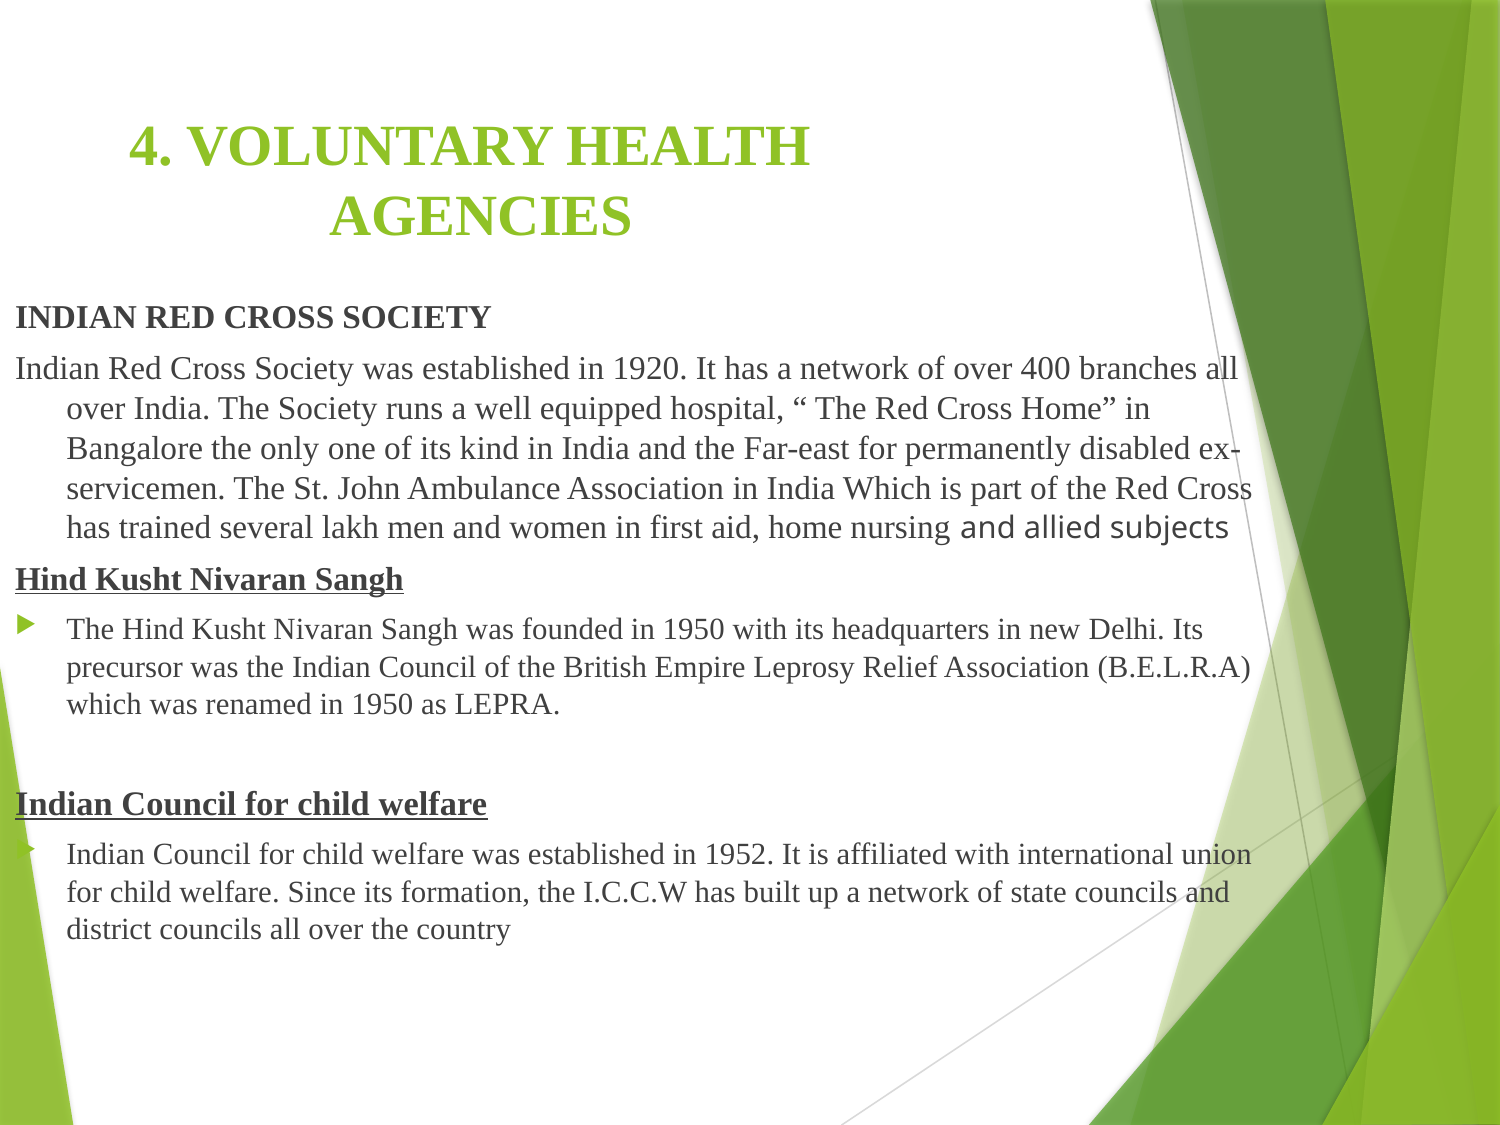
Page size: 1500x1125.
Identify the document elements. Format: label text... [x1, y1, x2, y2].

title 4. VOLUNTARY HEALTH AGENCIES [99, 99, 1200, 275]
list INDIAN RED CROSS SOCIETY Indian Red Cross Society was established in 1920. It has a network of over 400 branches all over India. The Society runs a well equipped hospital, “ The Red Cross Home” in Bangalore the only one of its kind in India and the Far-east for permanently disabled ex- servicemen. The St. John Ambulance Association in India Which is part of the Red Cross has trained several lakh men and women in first aid, home nursing and allied subjects Hind Kusht Nivaran Sangh The Hind Kusht Nivaran Sangh was founded in 1950 with its headquarters in new Delhi. Its precursor was the Indian Council of the British Empire Leprosy Relief Association (B.E.L.R.A) which was renamed in 1950 as LEPRA. Indian Council for child welfare Indian Council for child welfare was established in 1952. It is affiliated with international union for child welfare. Since its formation, the I.C.C.W has built up a network of state councils and district councils all over the country [0, 287, 1288, 991]
